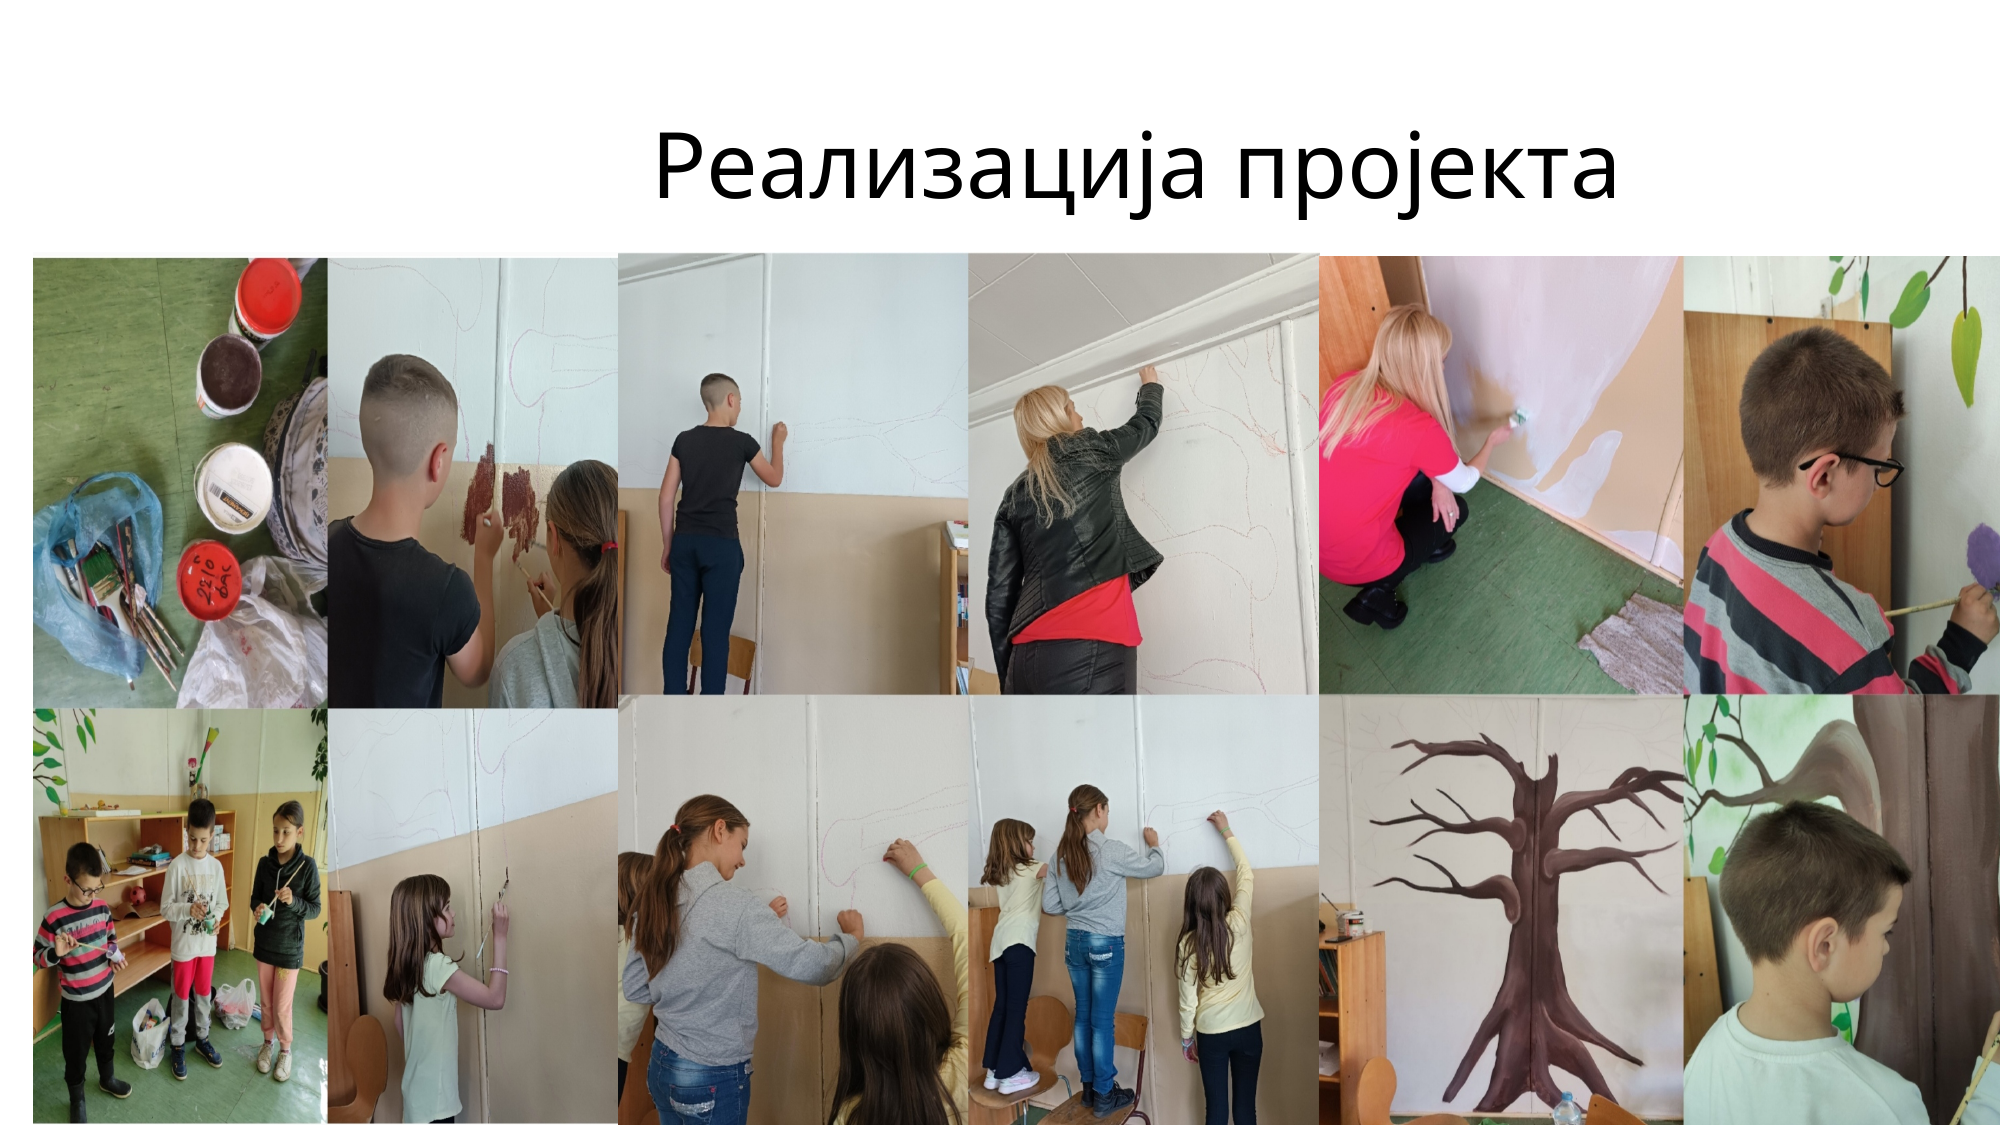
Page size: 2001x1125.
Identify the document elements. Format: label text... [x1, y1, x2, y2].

picture [618, 252, 2000, 1125]
title Реализација пројекта [137, 59, 1863, 256]
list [33, 252, 618, 1125]
